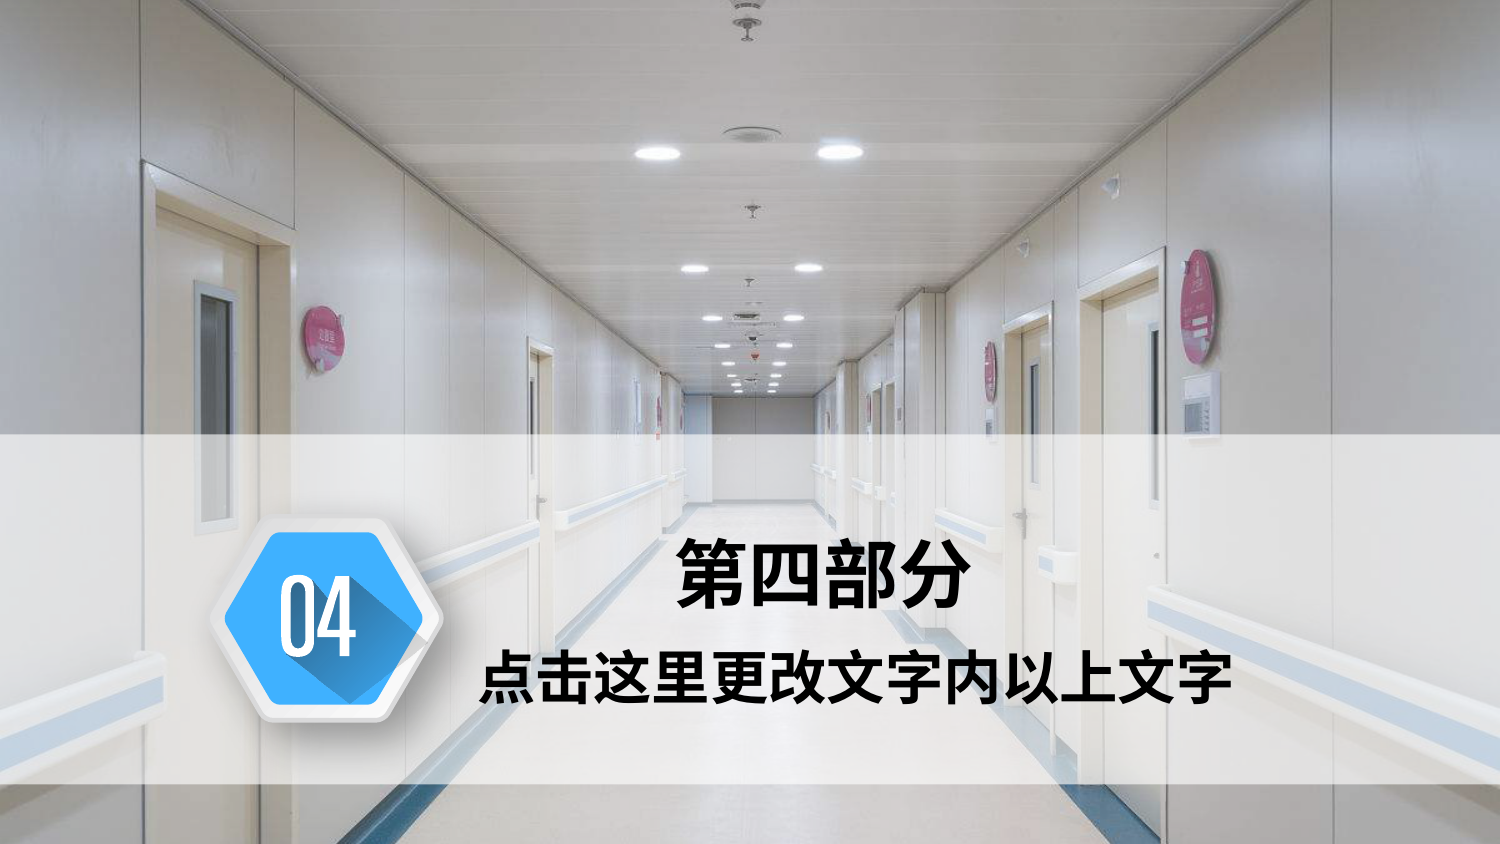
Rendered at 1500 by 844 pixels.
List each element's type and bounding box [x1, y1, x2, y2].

text_box [206, 516, 442, 721]
picture [0, 0, 1500, 844]
